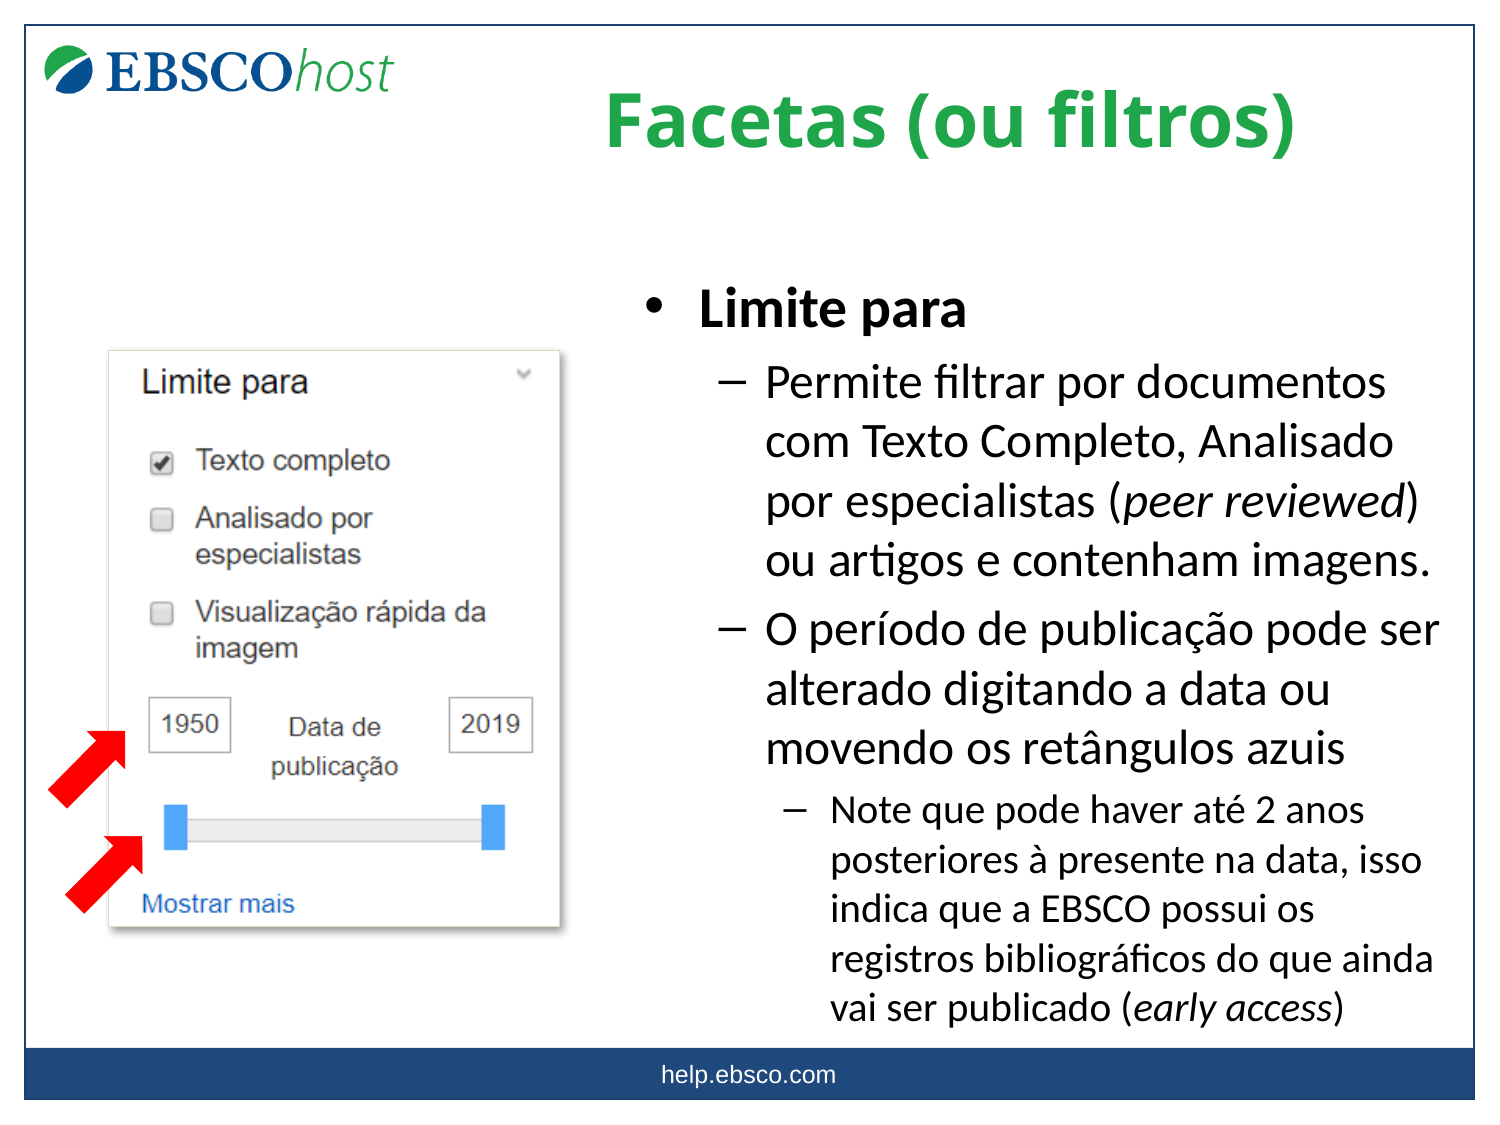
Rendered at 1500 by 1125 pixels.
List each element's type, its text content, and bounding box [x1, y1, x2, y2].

picture [108, 349, 561, 927]
text_box Facetas (ou filtros) [417, 24, 1484, 170]
picture [26, 26, 417, 120]
text_box [64, 857, 101, 915]
picture [17, 7, 418, 120]
text_box Limite para Permite filtrar por documentos com Texto Completo, Analisado por especialistas (peer reviewed) ou artigos e contenham imagens. O período de publicação pode ser alterado digitando a data ou movendo os retângulos azuis Note que pode haver até 2 anos posteriores à presente na data, isso indica que a EBSCO possui os registros bibliográficos do que ainda vai ser publicado (early access) [629, 262, 1475, 1038]
text_box [47, 730, 101, 809]
